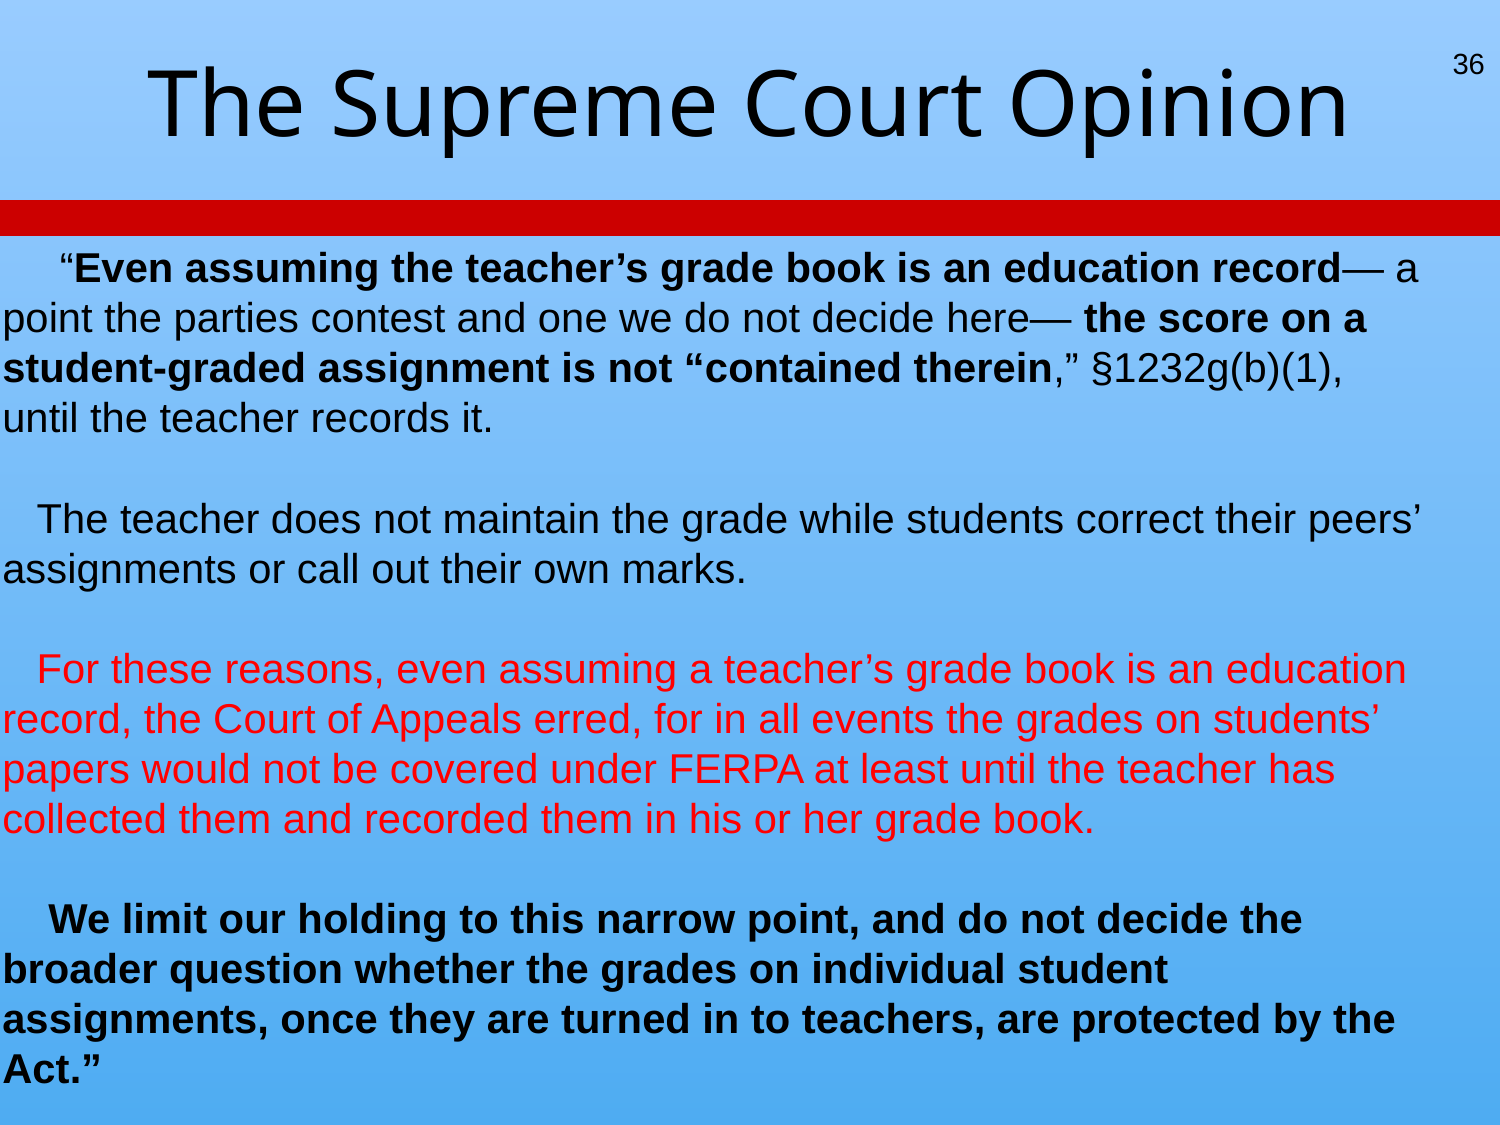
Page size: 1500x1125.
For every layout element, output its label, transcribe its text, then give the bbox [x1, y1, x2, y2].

title The Supreme Court Opinion [0, 0, 1500, 200]
slide_number 36 [1412, 37, 1500, 116]
text_box “Even assuming the teacher’s grade book is an education record— a point the parties contest and one we do not decide here— the score on a student-graded assignment is not “contained therein,” §1232g(b)(1), until the teacher records it. The teacher does not maintain the grade while students correct their peers’ assignments or call out their own marks. For these reasons, even assuming a teacher’s grade book is an education record, the Court of Appeals erred, for in all events the grades on students’ papers would not be covered under FERPA at least until the teacher has collected them and recorded them in his or her grade book. We limit our holding to this narrow point, and do not decide the broader question whether the grades on individual student assignments, once they are turned in to teachers, are protected by the Act.” [0, 233, 1438, 1099]
